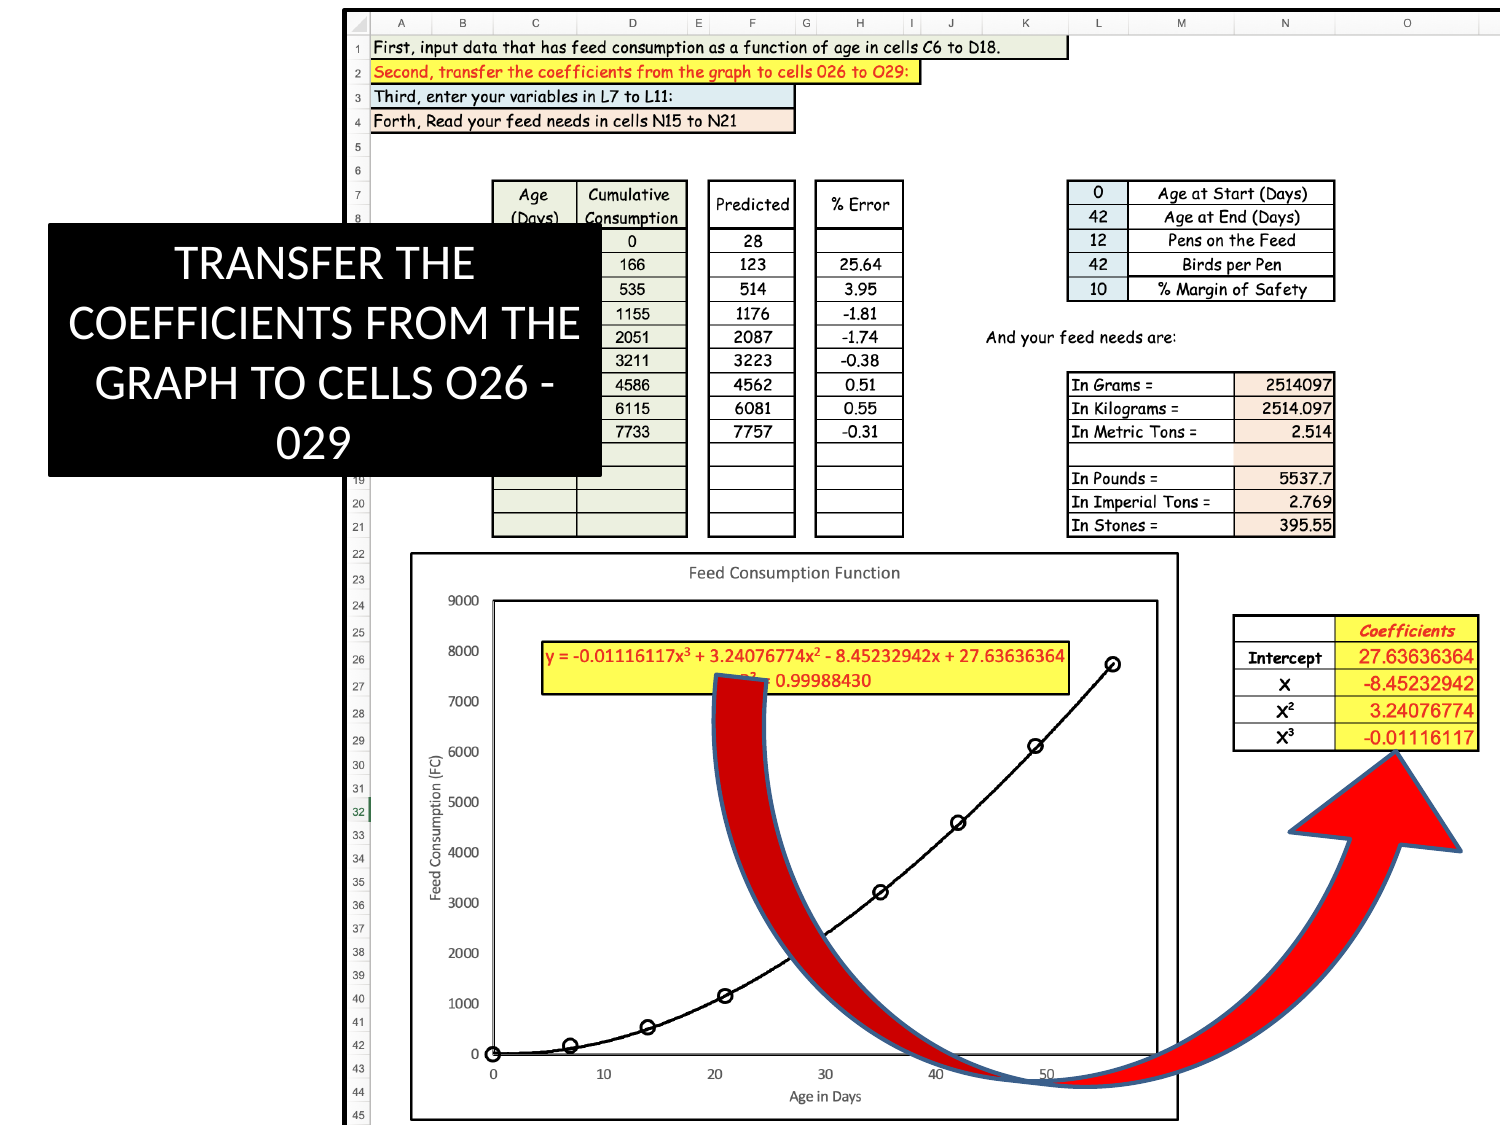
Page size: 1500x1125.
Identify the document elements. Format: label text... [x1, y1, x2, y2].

title TRANSFER THE COEFFICIENTS FROM THE GRAPH TO CELLS O26 - 029 [50, 224, 341, 475]
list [346, 12, 1500, 1125]
